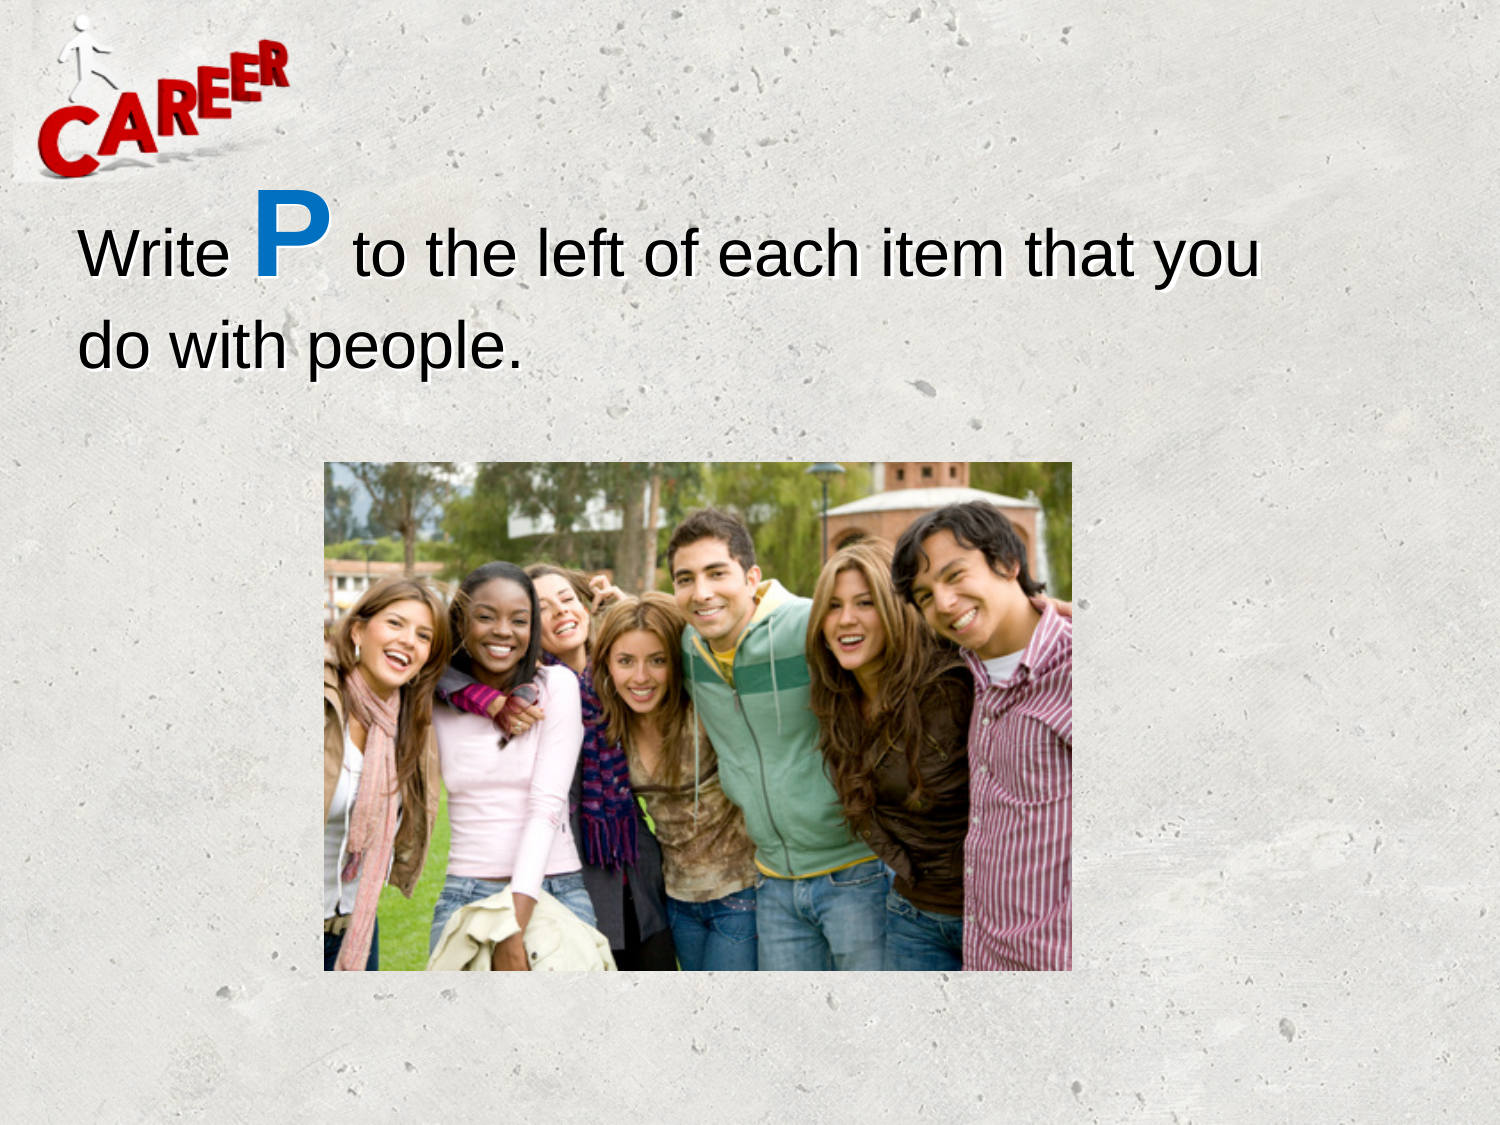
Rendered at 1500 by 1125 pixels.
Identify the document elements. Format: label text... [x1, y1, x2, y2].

picture [0, 0, 1500, 1125]
title Write P to the left of each item that you do with people. [62, 224, 1280, 309]
